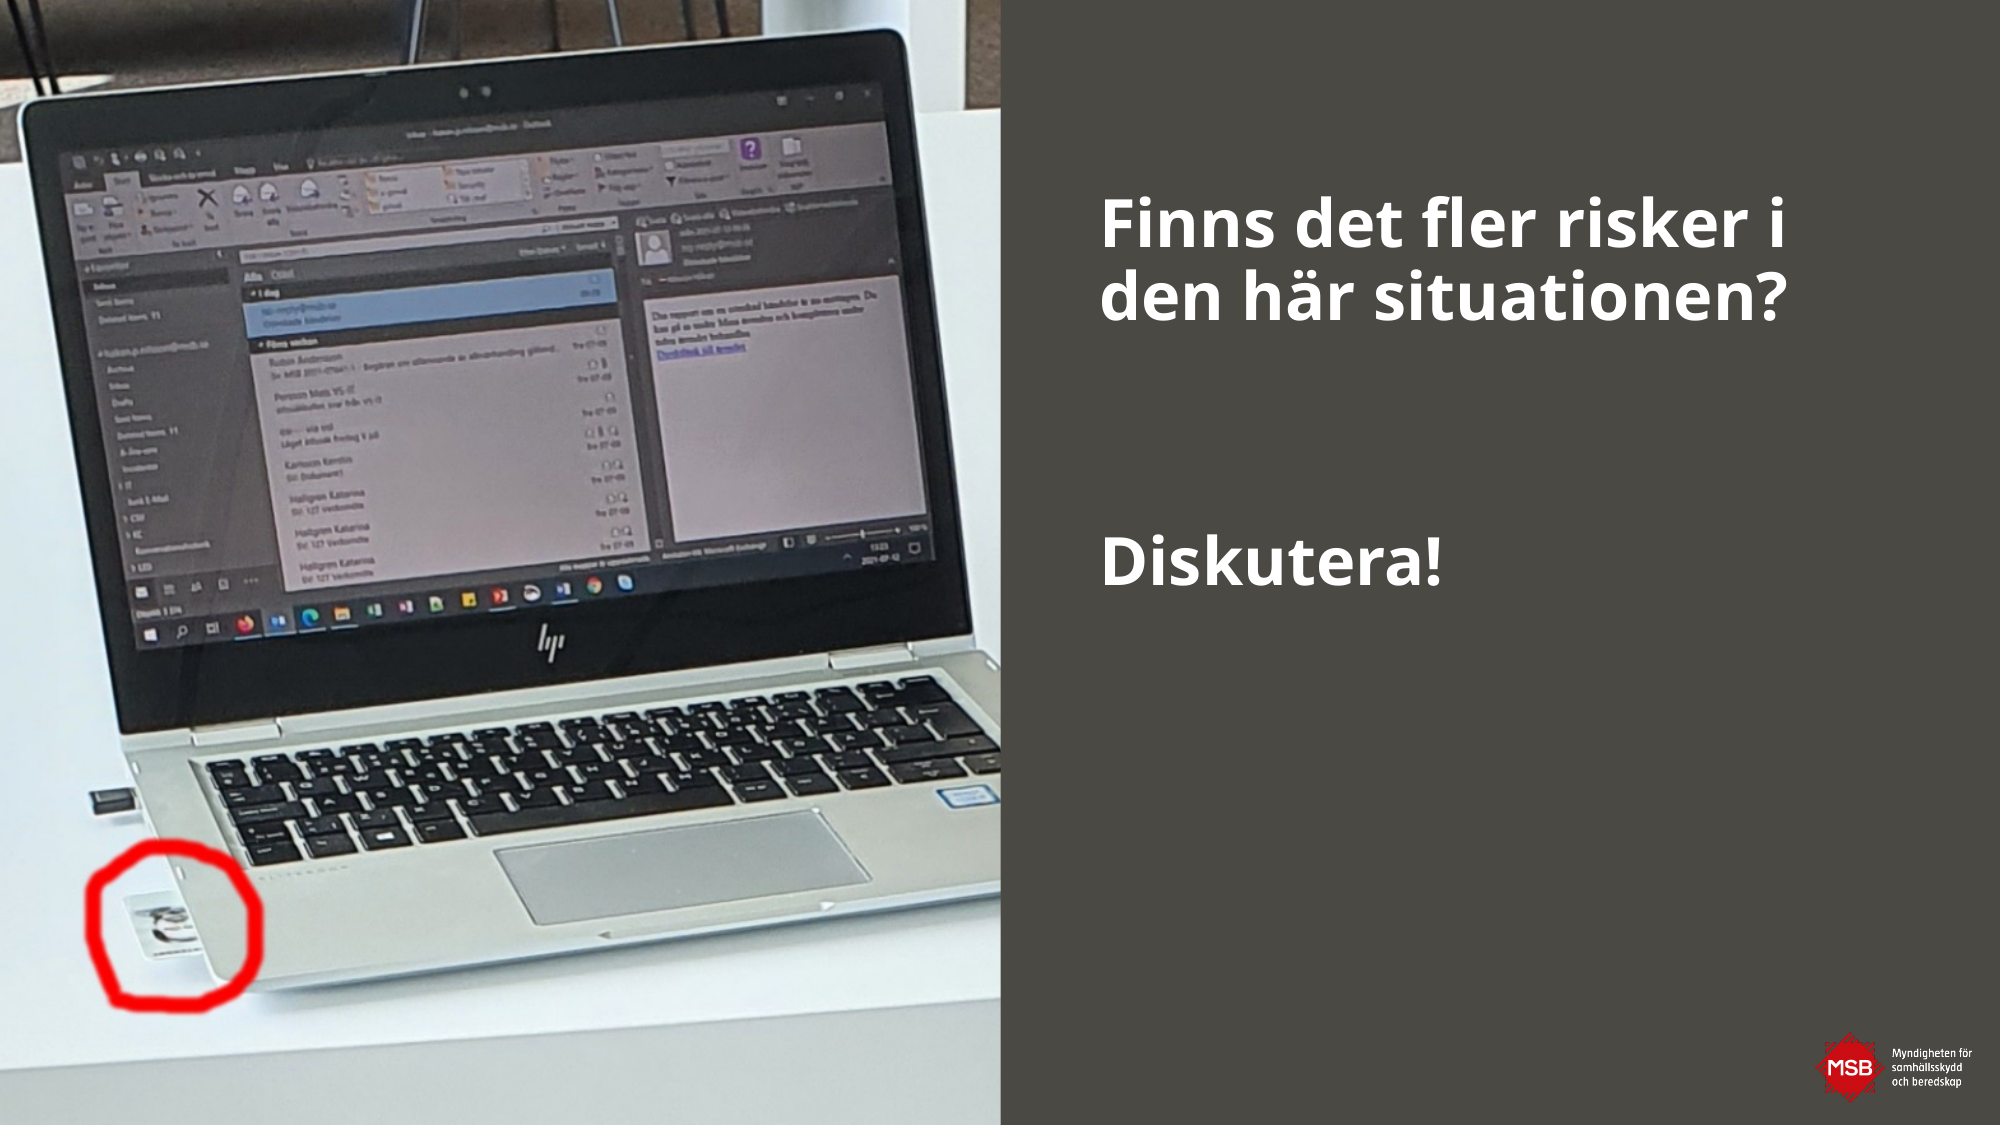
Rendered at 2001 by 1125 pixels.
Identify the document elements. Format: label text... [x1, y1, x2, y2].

text_box Diskutera! [1084, 520, 1816, 605]
picture [0, 0, 1001, 1125]
picture [1815, 1032, 1972, 1103]
title Finns det fler risker i den här situationen? [1084, 117, 1869, 342]
